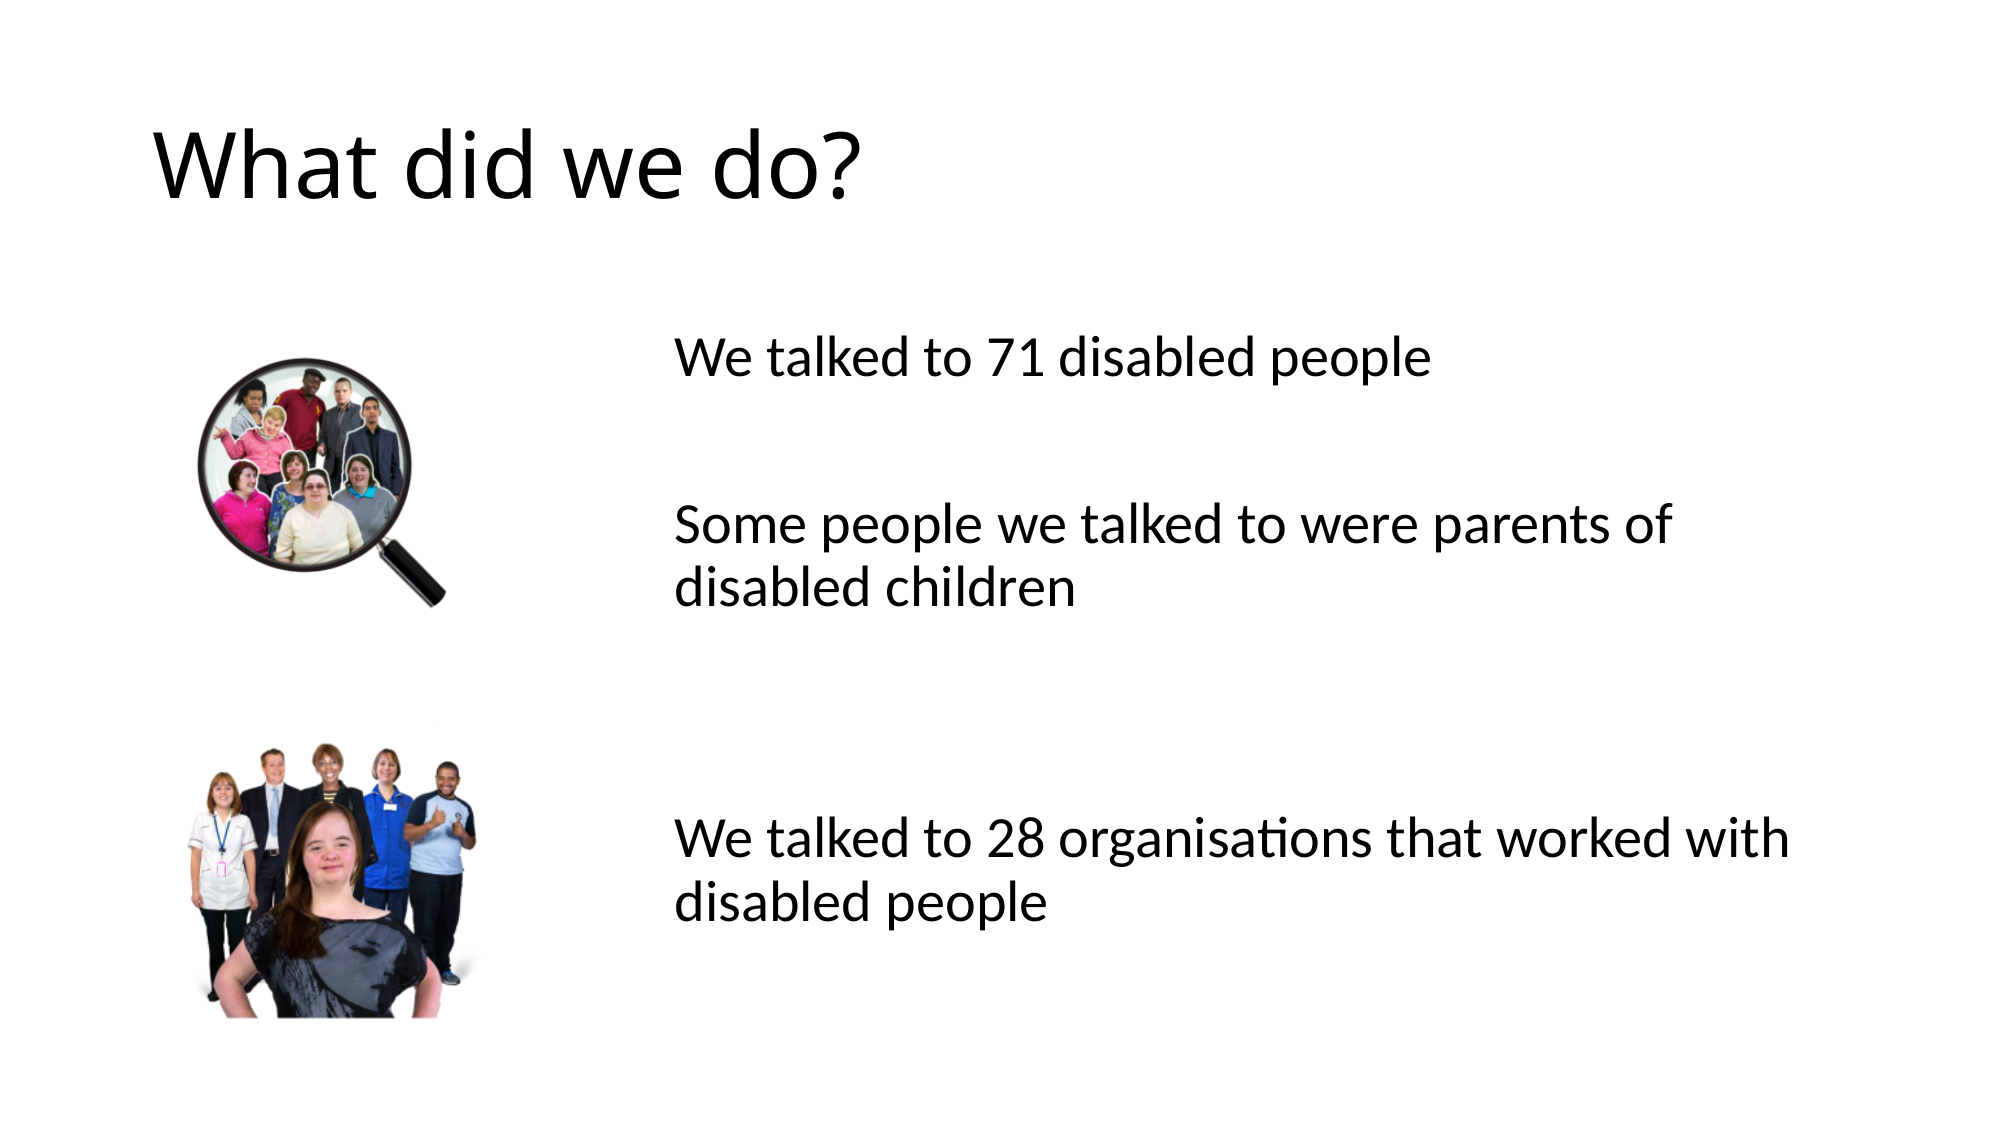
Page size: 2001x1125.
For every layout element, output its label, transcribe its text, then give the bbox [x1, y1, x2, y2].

title What did we do? [137, 59, 1863, 278]
list We talked to 71 disabled people Some people we talked to were parents of disabled children We talked to 28 organisations that worked with disabled people [659, 318, 1863, 1032]
picture [160, 723, 503, 1050]
picture [188, 350, 452, 614]
